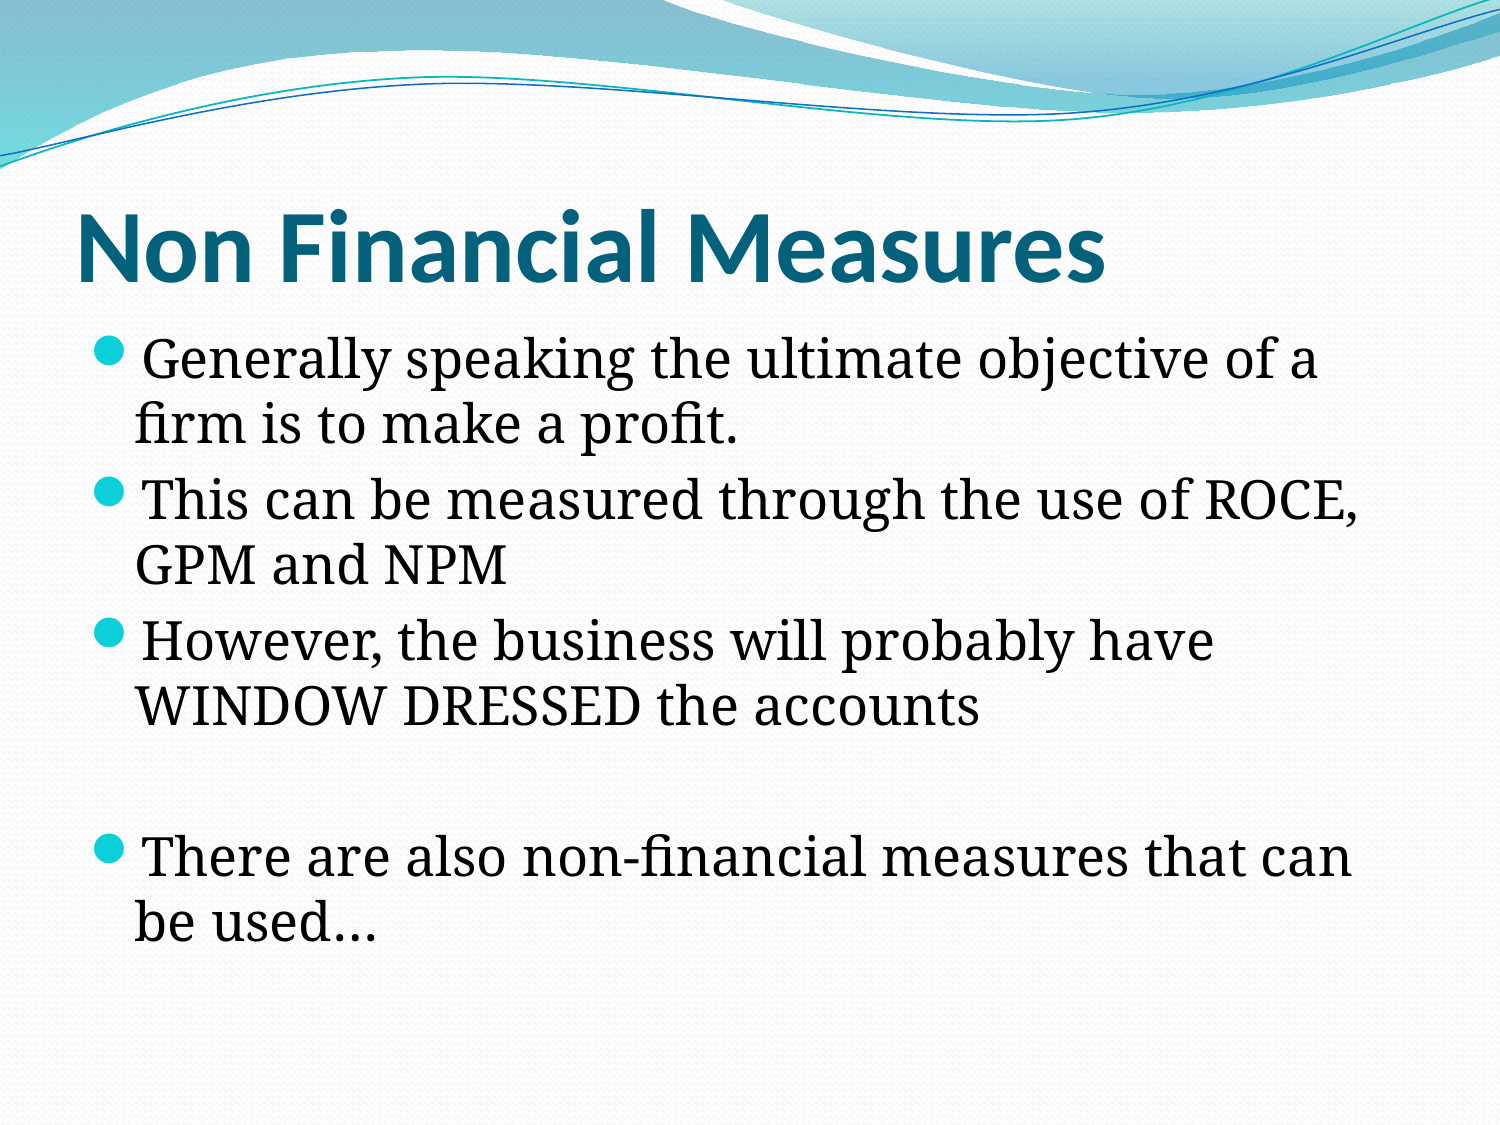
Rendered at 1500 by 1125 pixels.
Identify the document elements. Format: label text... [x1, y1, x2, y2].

list Generally speaking the ultimate objective of a firm is to make a profit. This can be measured through the use of ROCE, GPM and NPM However, the business will probably have WINDOW DRESSED the accounts There are also non-financial measures that can be used… [75, 317, 1425, 1038]
title Non Financial Measures [75, 115, 1425, 303]
